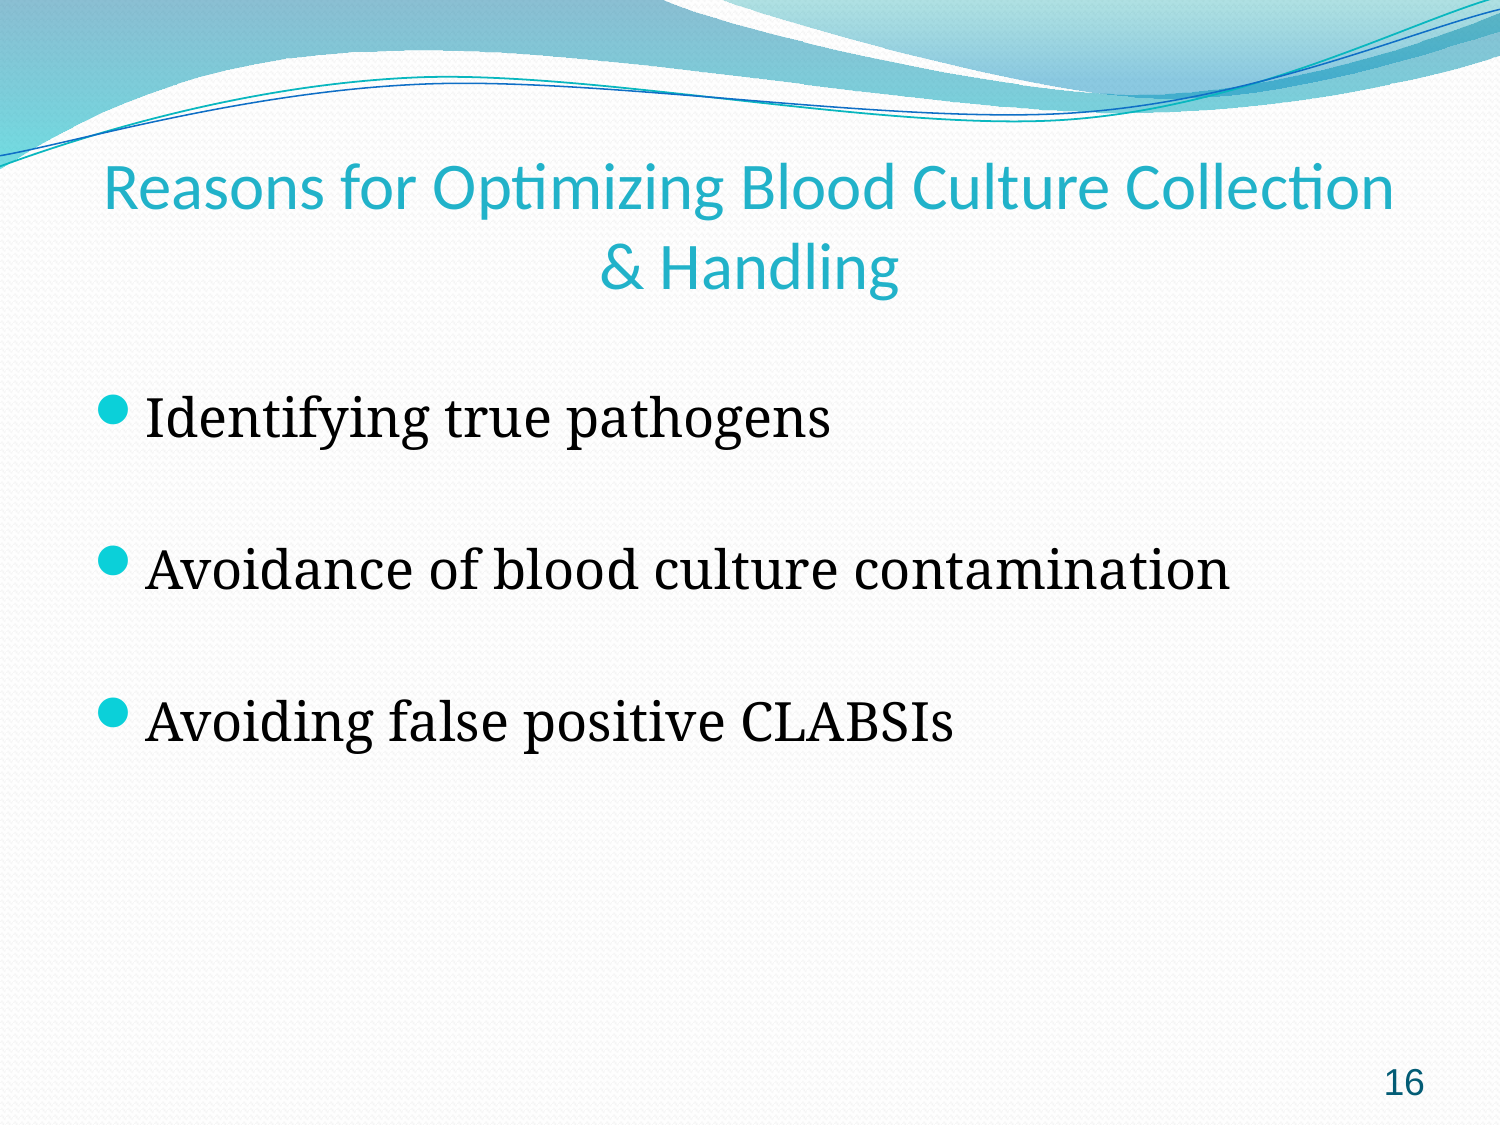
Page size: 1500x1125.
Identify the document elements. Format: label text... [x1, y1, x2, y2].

slide_number 16 [1299, 1042, 1425, 1103]
list Identifying true pathogens Avoidance of blood culture contamination Avoiding false positive CLABSIs [79, 376, 1430, 1119]
title Reasons for Optimizing Blood Culture Collection & Handling [75, 115, 1425, 303]
